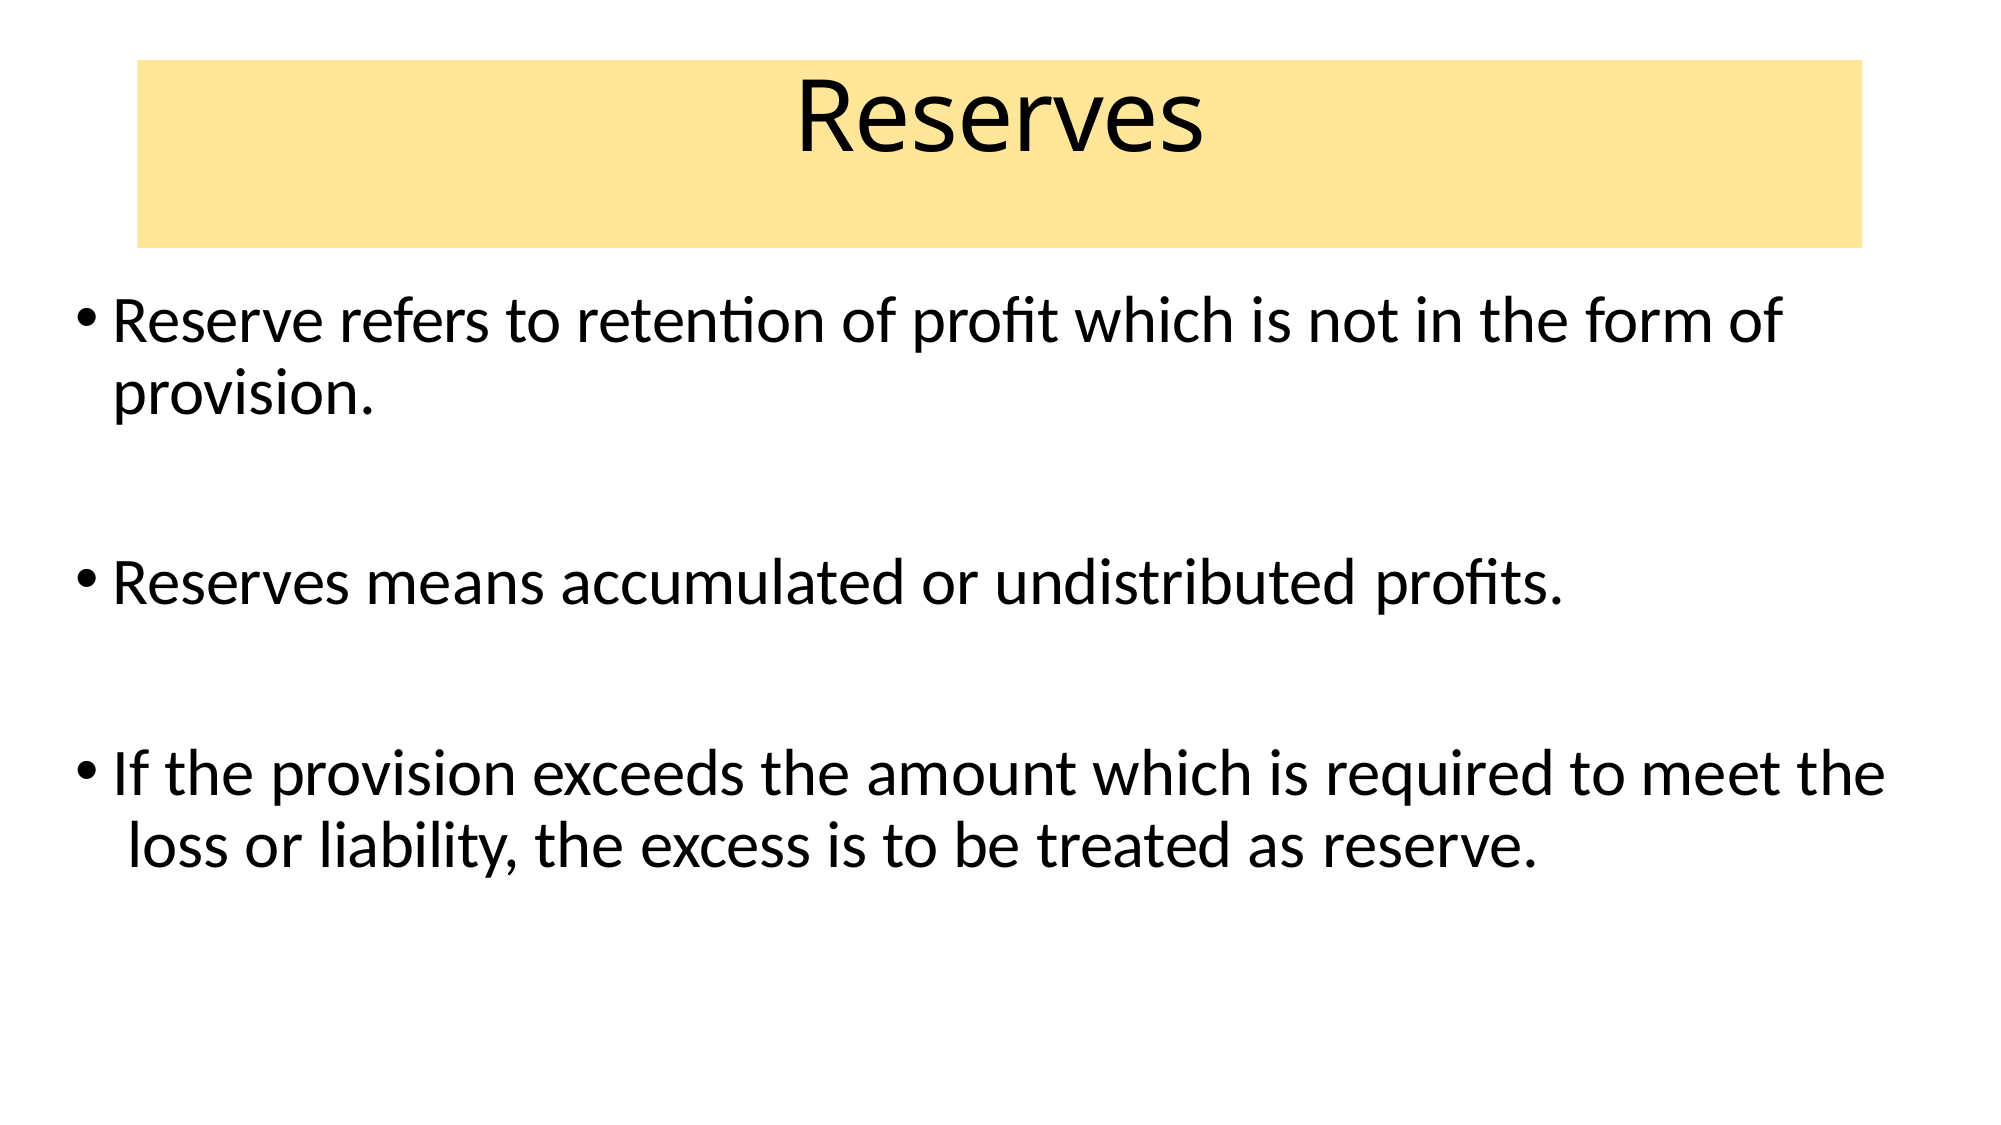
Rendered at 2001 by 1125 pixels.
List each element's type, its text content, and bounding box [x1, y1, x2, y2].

title Reserves [137, 60, 1863, 248]
text_box Reserve refers to retention of profit which is not in the form of provision. Reserves means accumulated or undistributed profits. If the provision exceeds the amount which is required to meet the loss or liability, the excess is to be treated as reserve. [72, 272, 1900, 882]
